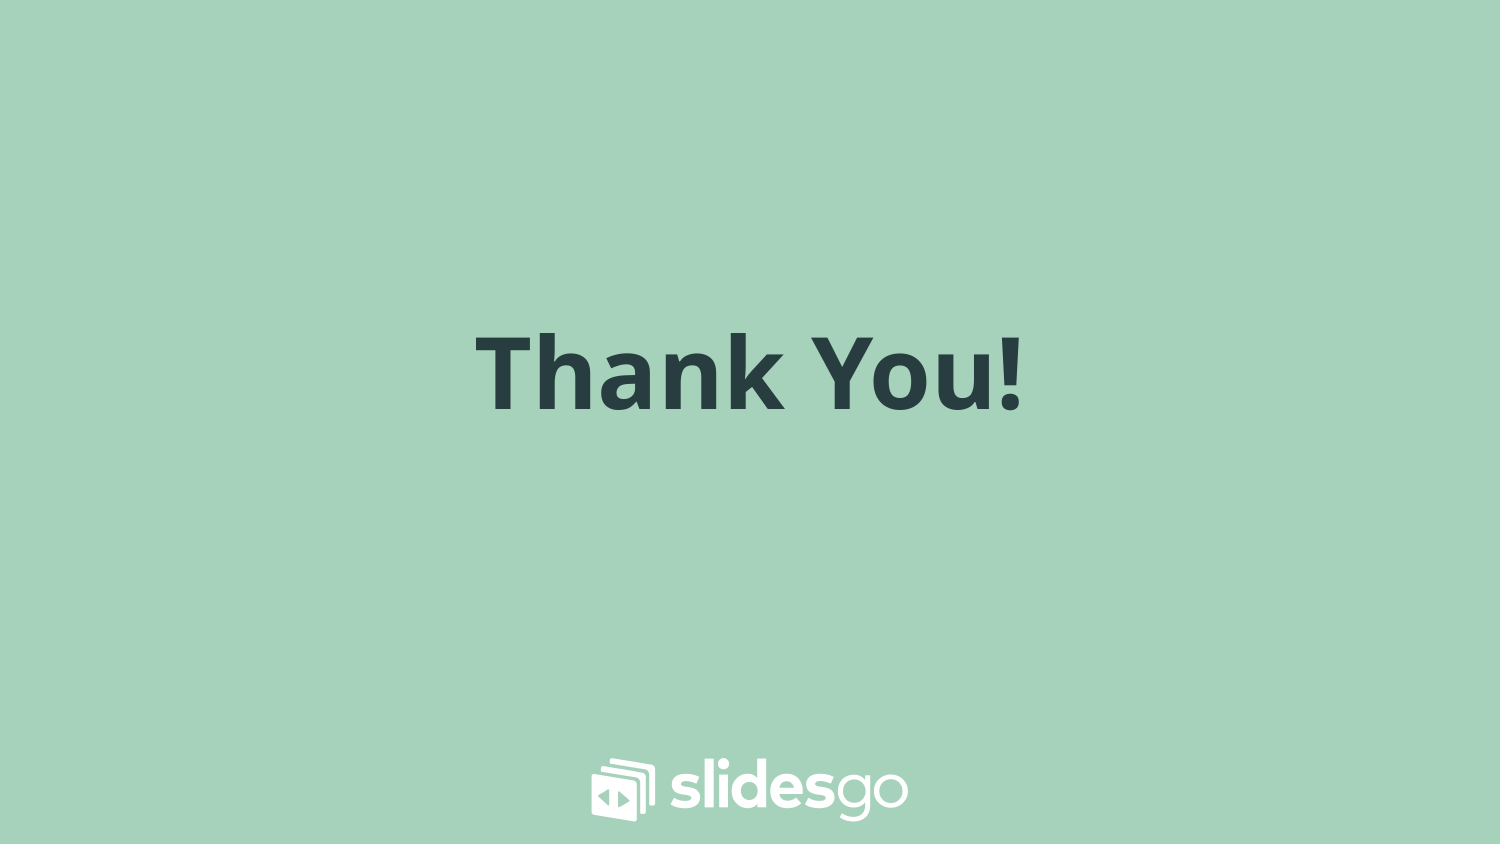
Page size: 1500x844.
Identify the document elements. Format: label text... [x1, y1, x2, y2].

text_box Thank You! [149, 294, 1350, 550]
picture [565, 716, 935, 844]
